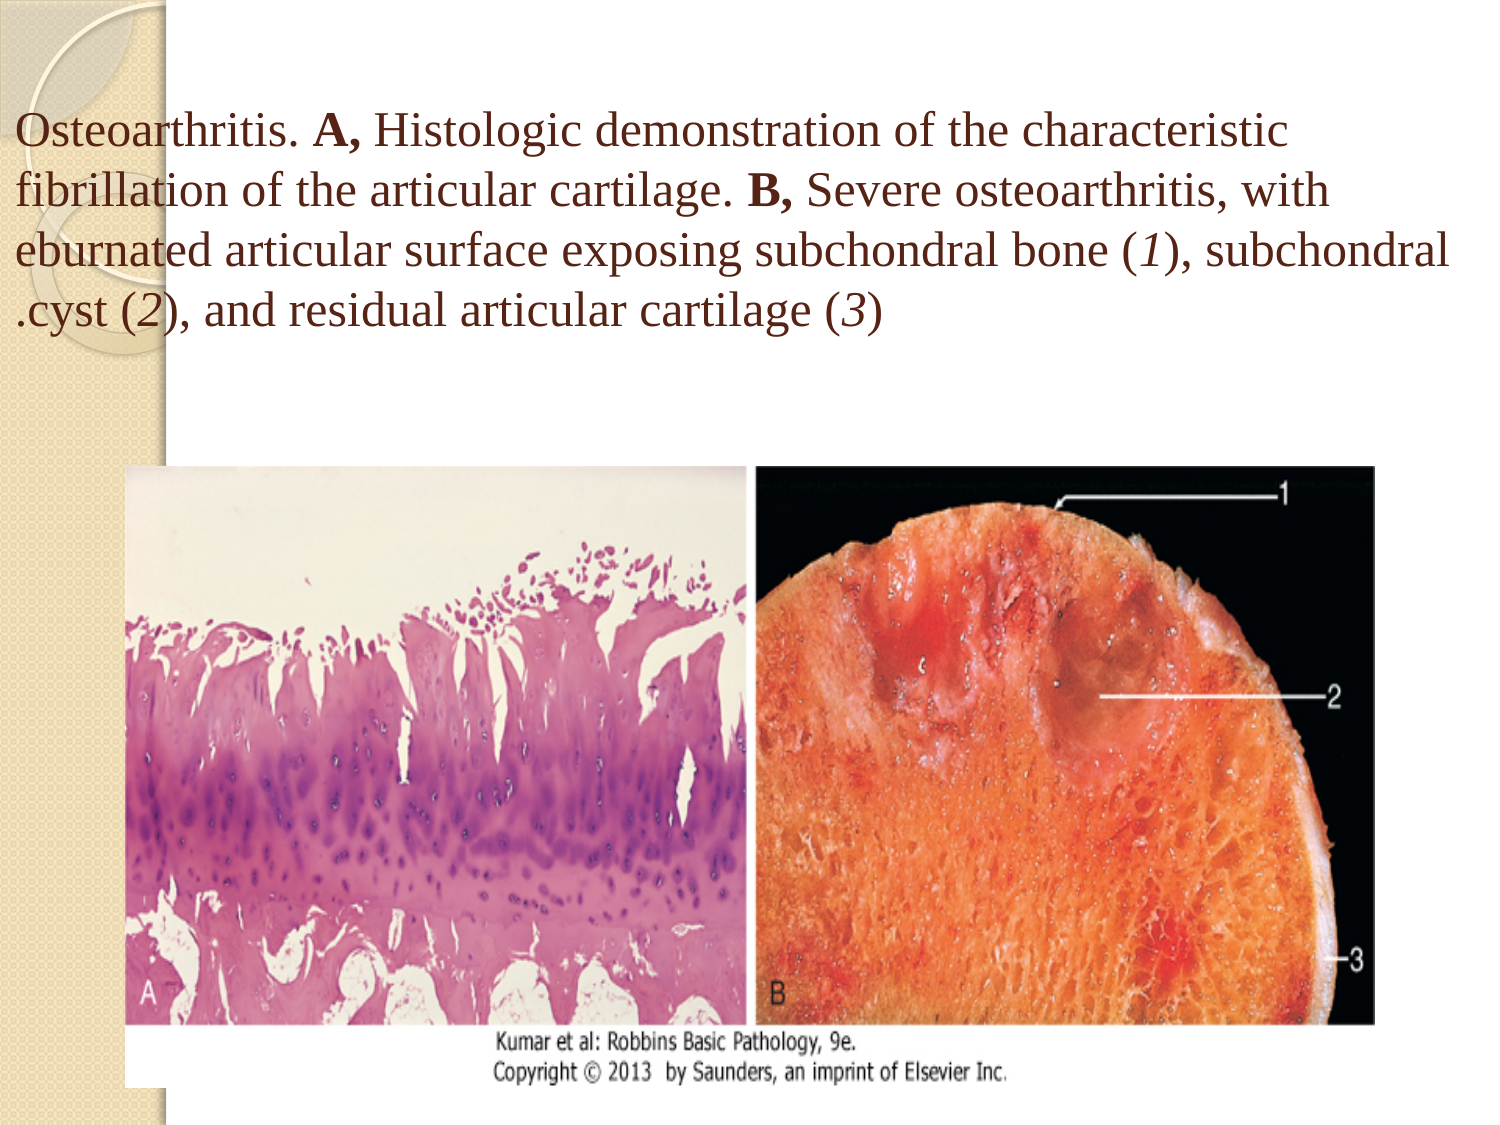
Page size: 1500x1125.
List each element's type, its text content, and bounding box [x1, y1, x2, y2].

picture [124, 466, 1376, 1088]
title Osteoarthritis. A, Histologic demonstration of the characteristic fibrillation of the articular cartilage. B, Severe osteoarthritis, with eburnated articular surface exposing subchondral bone (1), subchondral cyst (2), and residual articular cartilage (3). [0, 45, 1466, 388]
